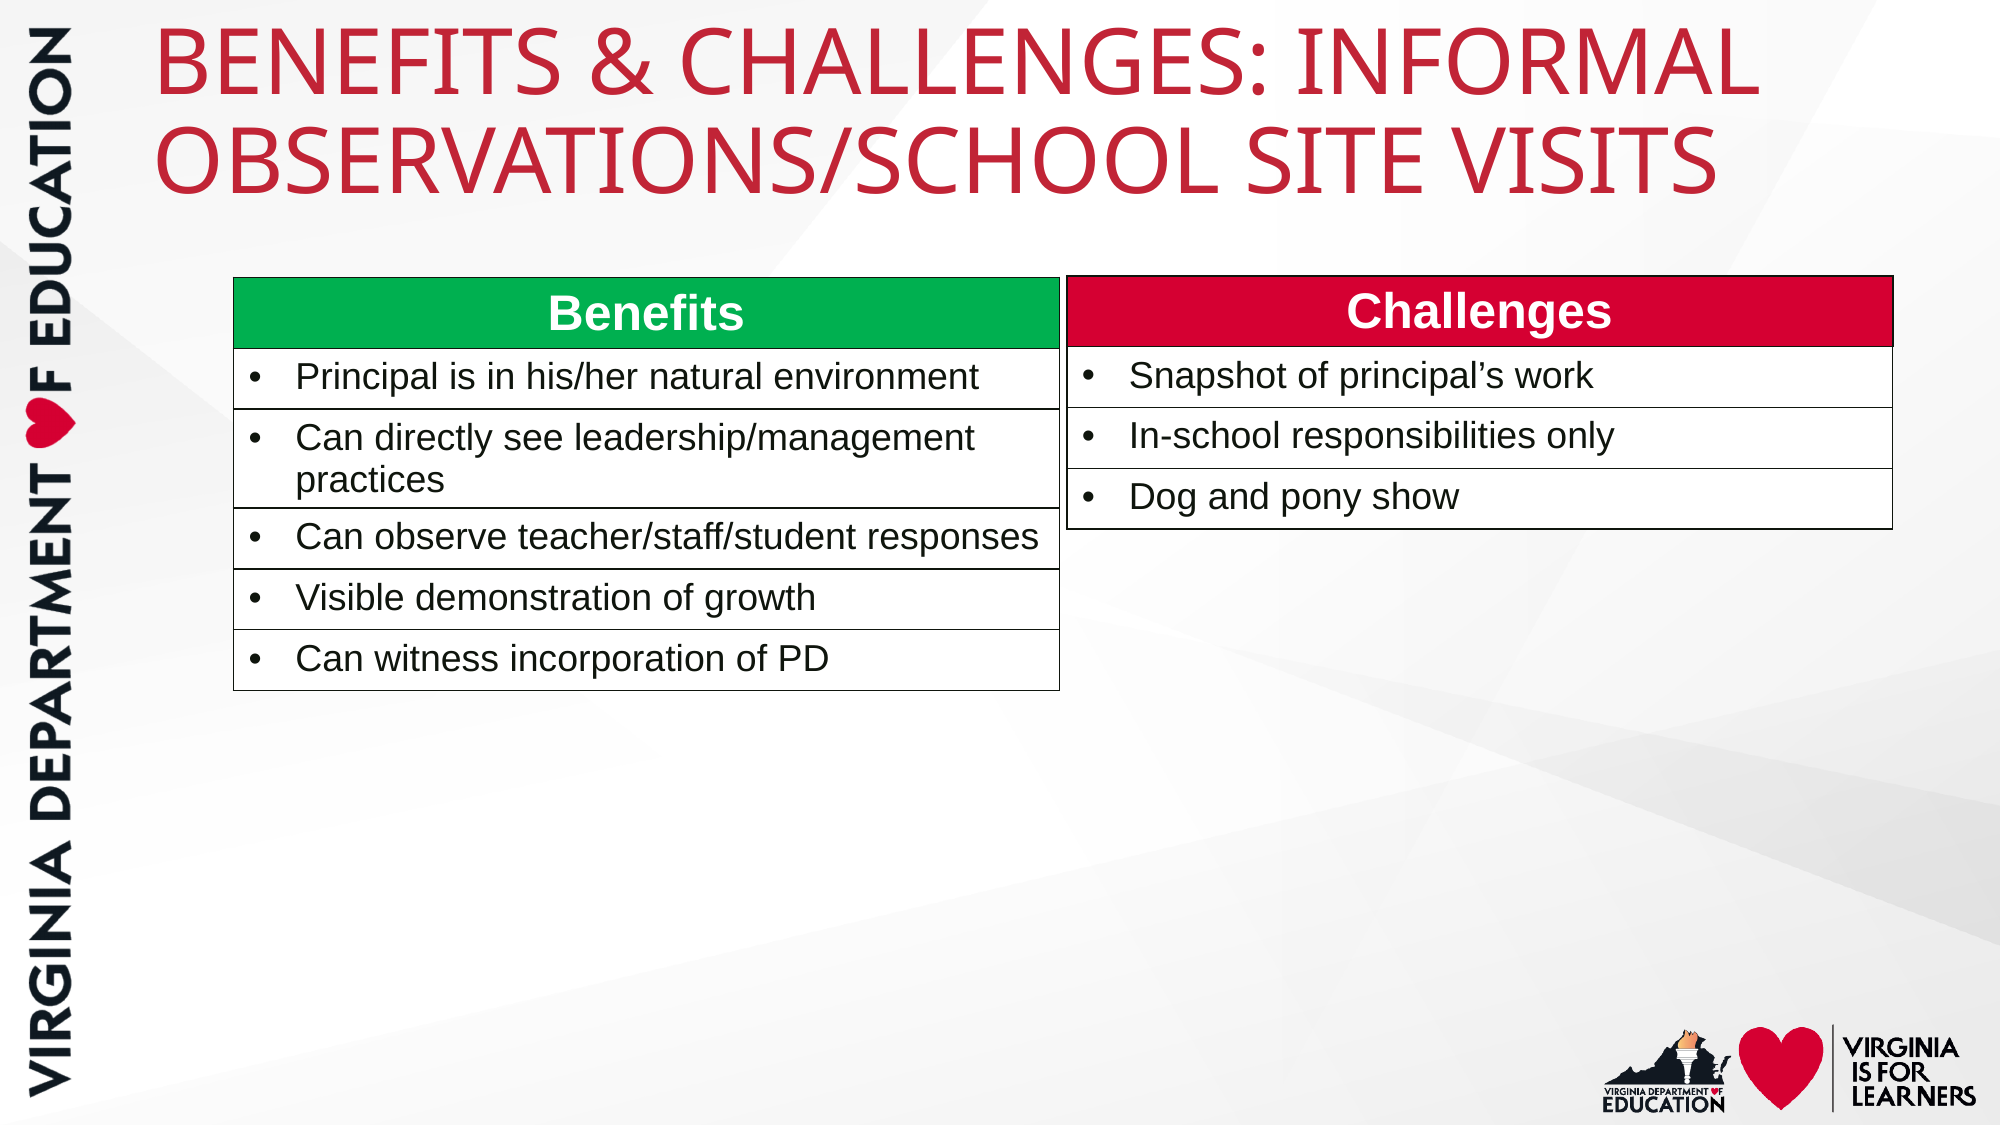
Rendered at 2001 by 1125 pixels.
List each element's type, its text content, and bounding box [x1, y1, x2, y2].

table_cell Can witness incorporation of PD [234, 630, 1059, 690]
table_cell Snapshot of principal’s work [1068, 347, 1892, 407]
table_cell Principal is in his/her natural environment [234, 349, 1059, 408]
table_cell Can observe teacher/staff/student responses [234, 509, 1059, 568]
table_cell Visible demonstration of growth [234, 570, 1059, 629]
table_header Challenges [1068, 277, 1892, 346]
table_cell Can directly see leadership/management practices [234, 410, 1059, 507]
table_header Benefits [234, 278, 1059, 348]
table_cell In-school responsibilities only [1068, 408, 1892, 468]
picture [0, 0, 2000, 1125]
title BENEFITS & CHALLENGES: INFORMAL OBSERVATIONS/SCHOOL SITE VISITS [137, 5, 1863, 224]
table_cell Dog and pony show [1068, 469, 1892, 528]
